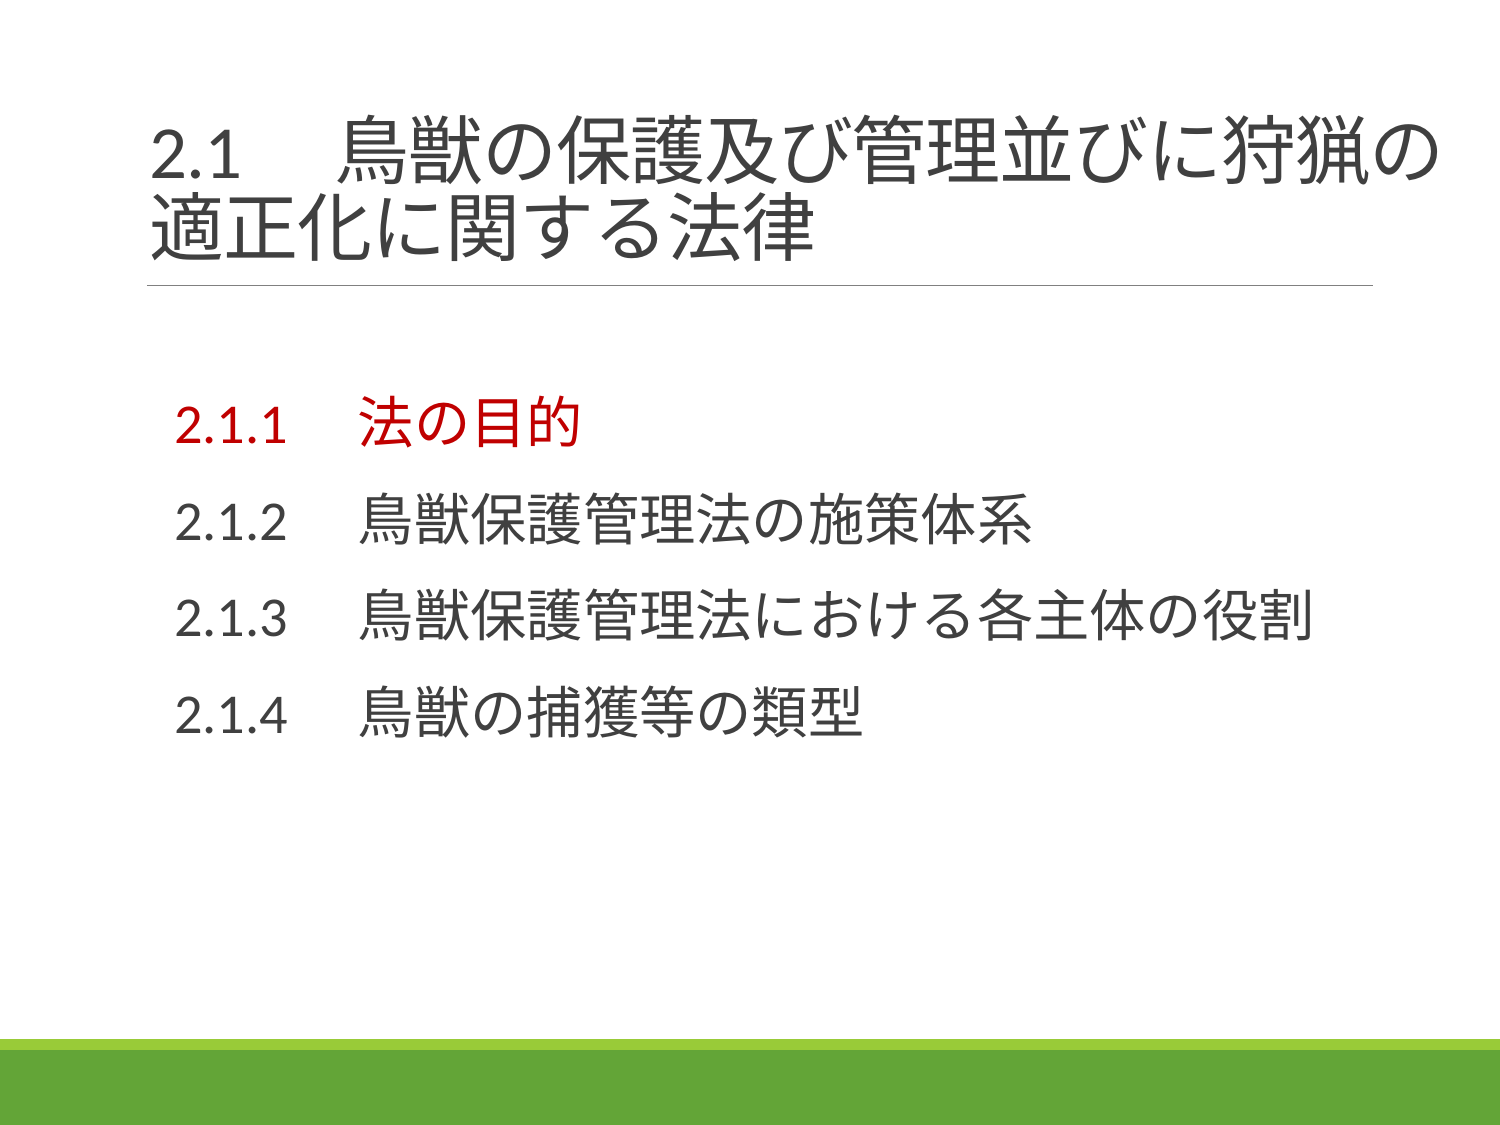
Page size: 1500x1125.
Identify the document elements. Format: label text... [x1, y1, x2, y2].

title 2.1 鳥獣の保護及び管理並びに狩猟の適正化に関する法律 [134, 69, 1477, 279]
list 2.1.1 法の目的 2.1.2 鳥獣保護管理法の施策体系 2.1.3 鳥獣保護管理法における各主体の役割 2.1.4 鳥獣の捕獲等の類型 [174, 379, 1345, 1030]
